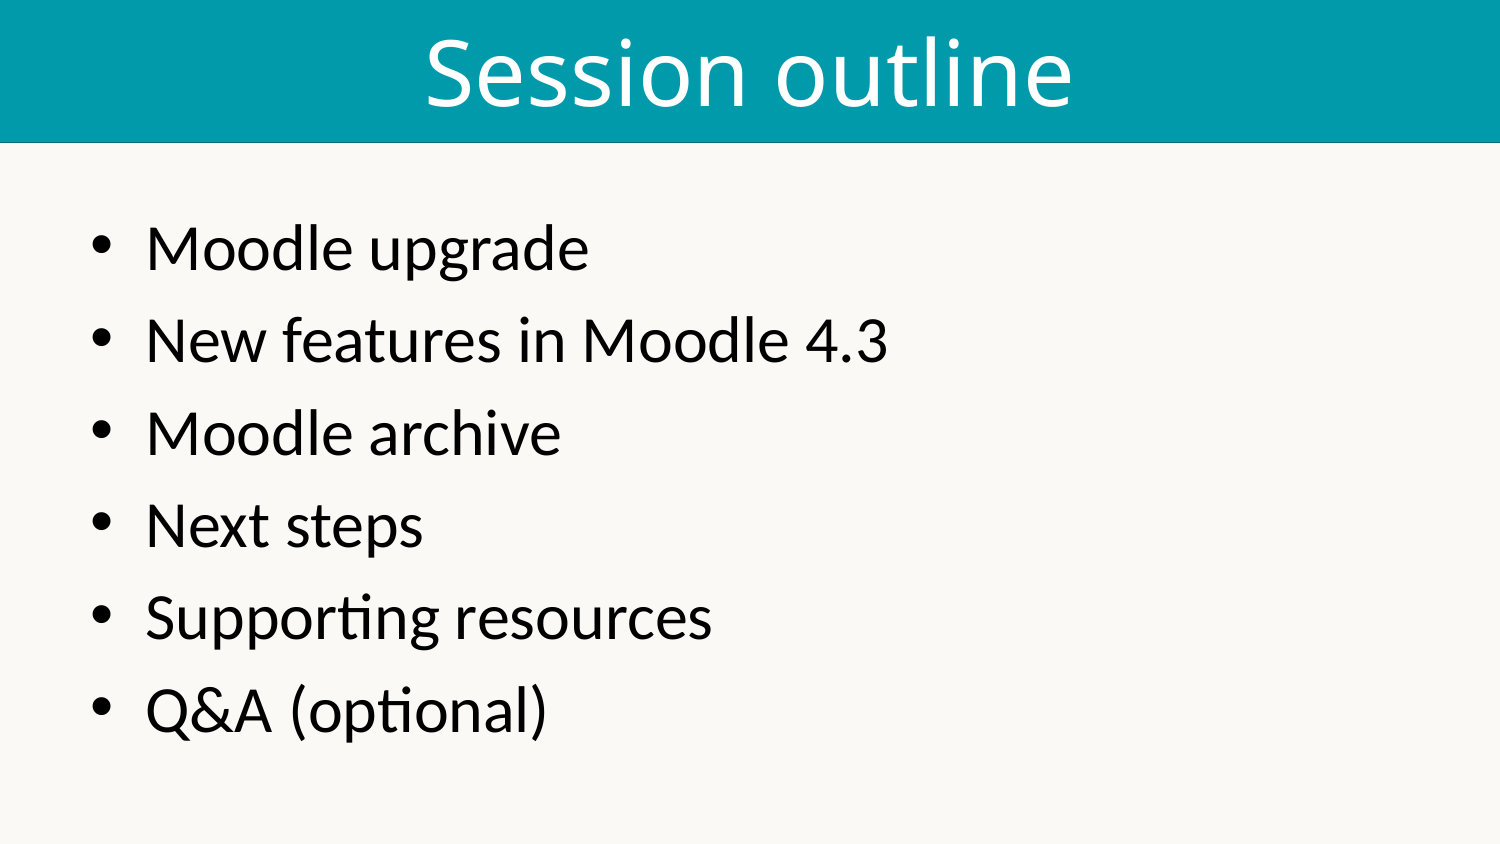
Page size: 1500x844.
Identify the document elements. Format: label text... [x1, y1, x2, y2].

picture [0, 0, 1500, 844]
title Session outline [75, 0, 1425, 141]
list Moodle upgrade New features in Moodle 4.3 Moodle archive Next steps Supporting resources Q&A (optional) [75, 196, 1425, 754]
